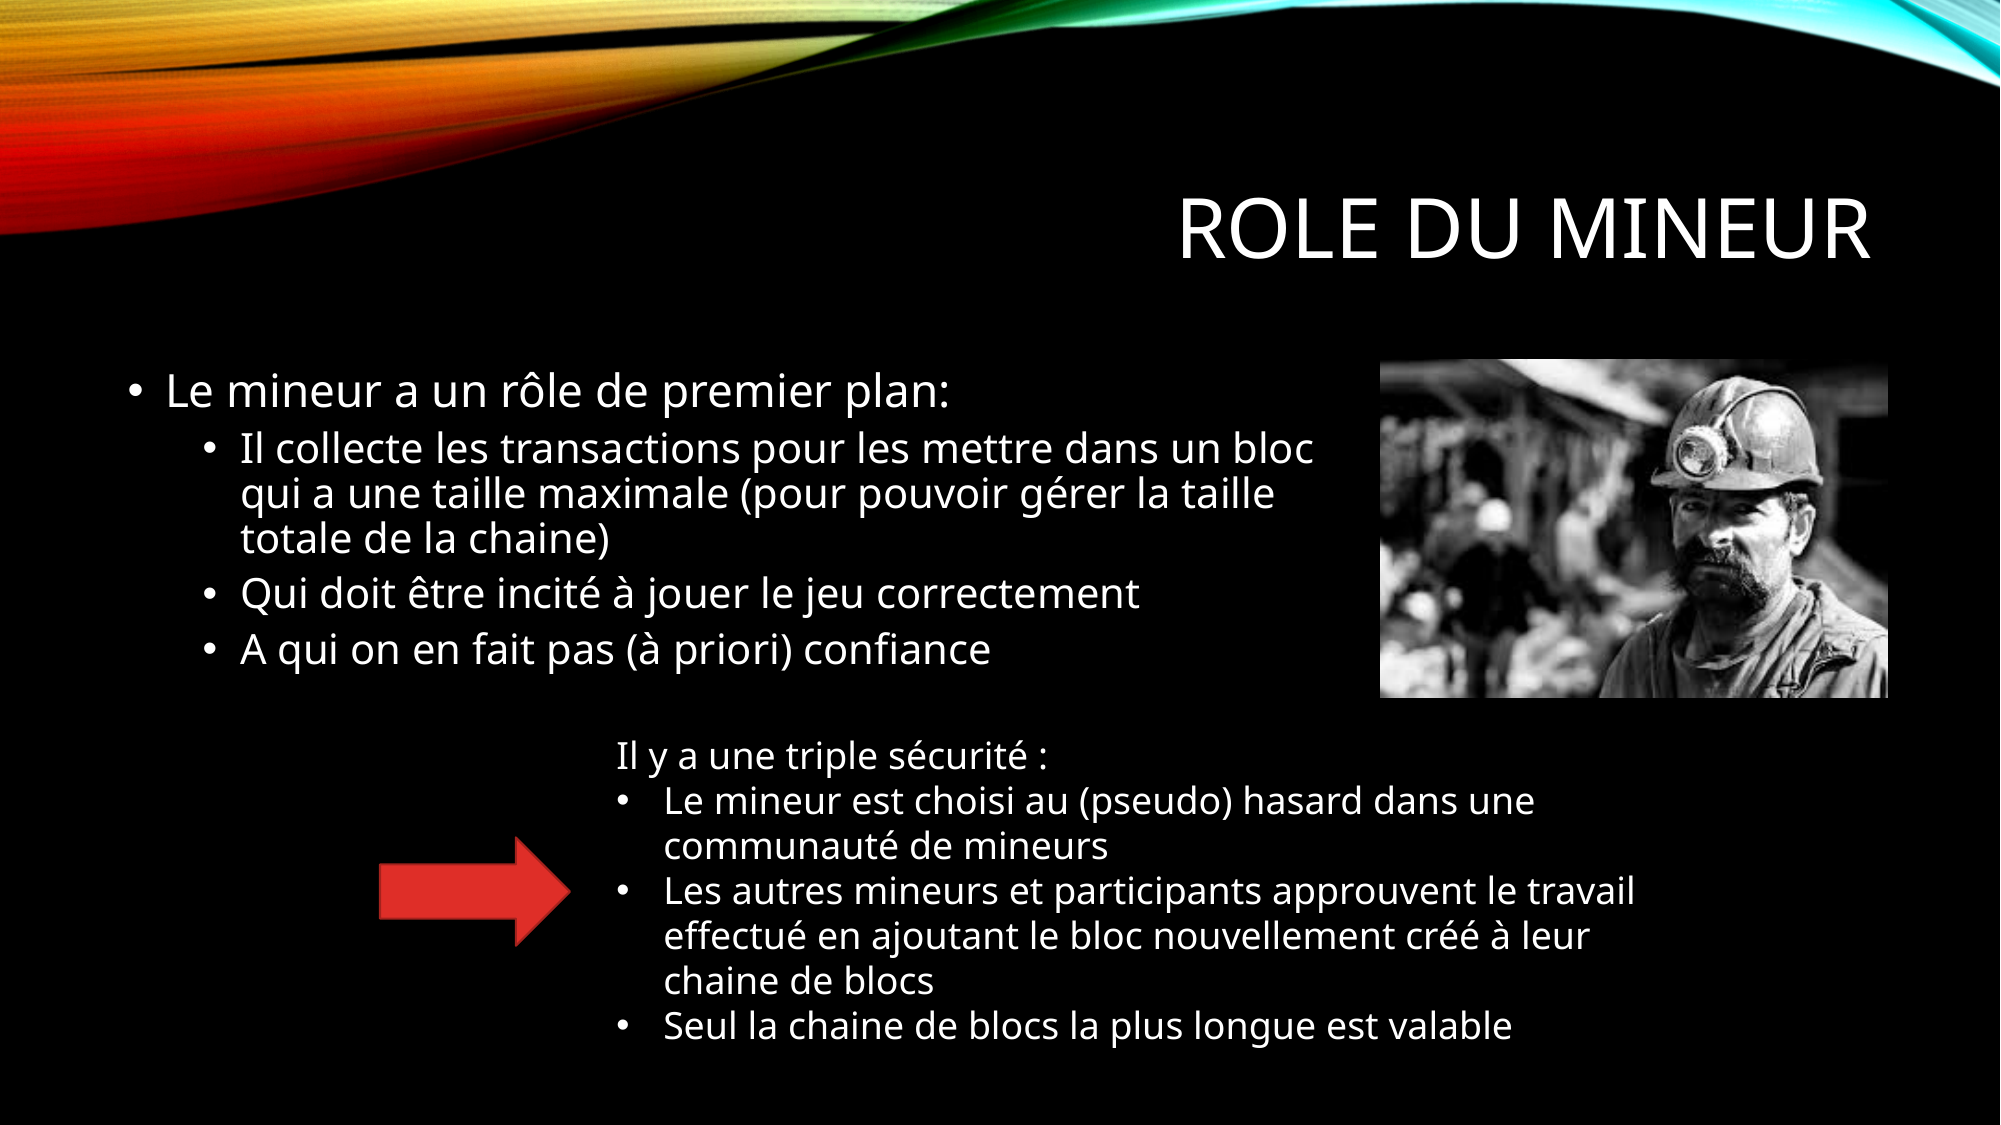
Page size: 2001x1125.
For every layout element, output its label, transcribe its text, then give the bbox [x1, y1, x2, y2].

picture [0, 0, 2000, 237]
title Role du Mineur [474, 125, 1888, 338]
list Le mineur a un rôle de premier plan: Il collecte les transactions pour les mettre dans un bloc qui a une taille maximale (pour pouvoir gérer la taille totale de la chaine) Qui doit être incité à jouer le jeu correctement A qui on en fait pas (à priori) confiance [112, 360, 1381, 1021]
picture [1380, 359, 1888, 698]
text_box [379, 724, 1707, 1059]
